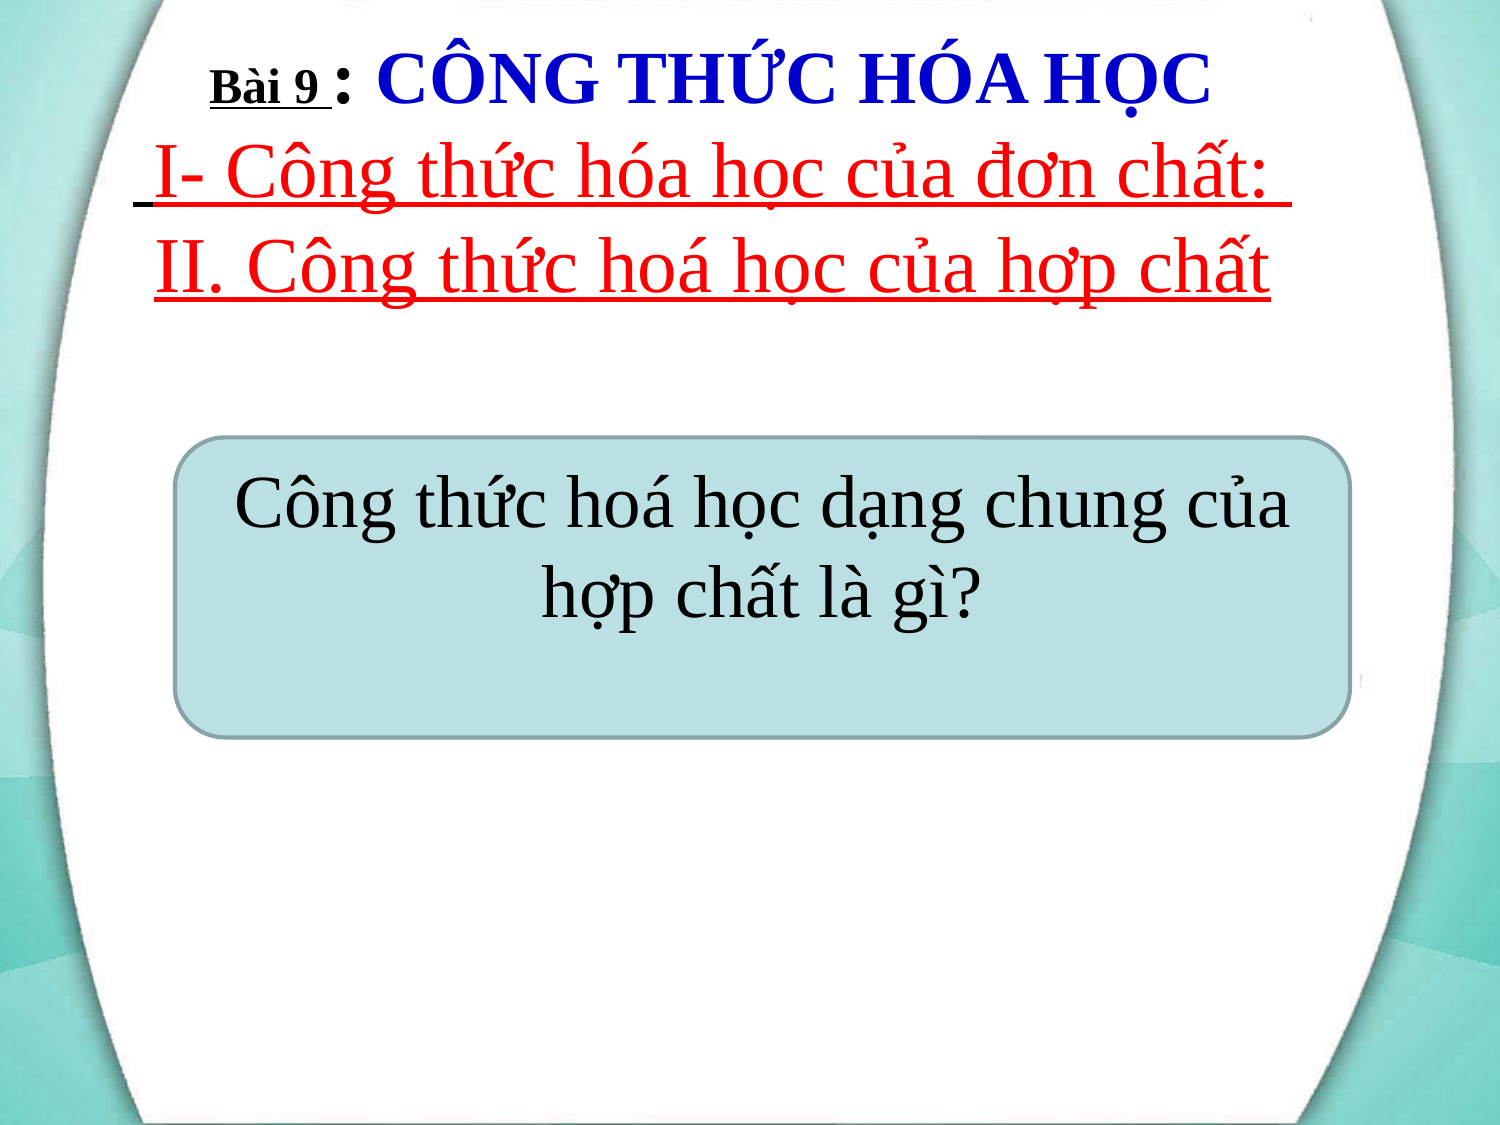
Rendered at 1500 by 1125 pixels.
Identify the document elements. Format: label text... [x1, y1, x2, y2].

text_box Công thức hoá học dạng chung của hợp chất là gì? [174, 437, 1351, 738]
title Bài 9 : CÔNG THỨC HÓA HỌC I- Công thức hóa học của đơn chất: II. Công thức hoá học của hợp chất [0, 0, 1425, 338]
picture [0, 0, 1500, 1125]
list [162, 137, 1438, 300]
